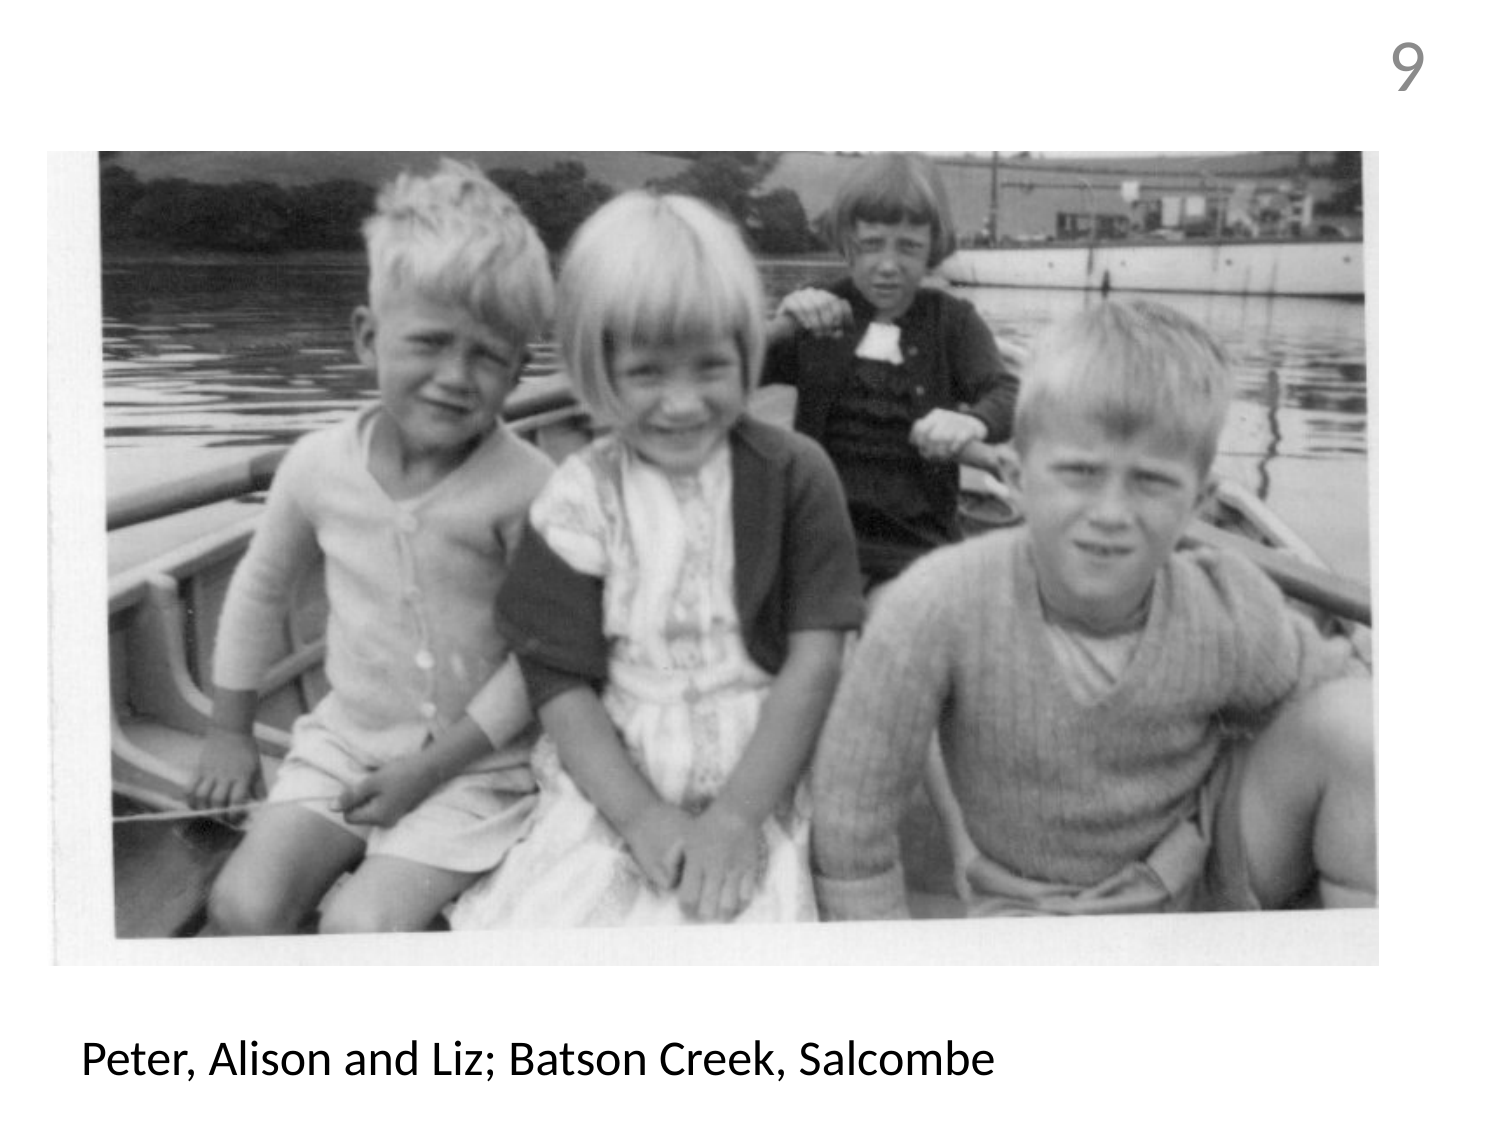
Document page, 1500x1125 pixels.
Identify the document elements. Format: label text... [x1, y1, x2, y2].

picture [47, 151, 1379, 966]
slide_number 1955 [1104, 32, 1442, 92]
list Peter, Alison and Liz; Batson Creek, Salcombe [65, 1025, 1360, 1104]
